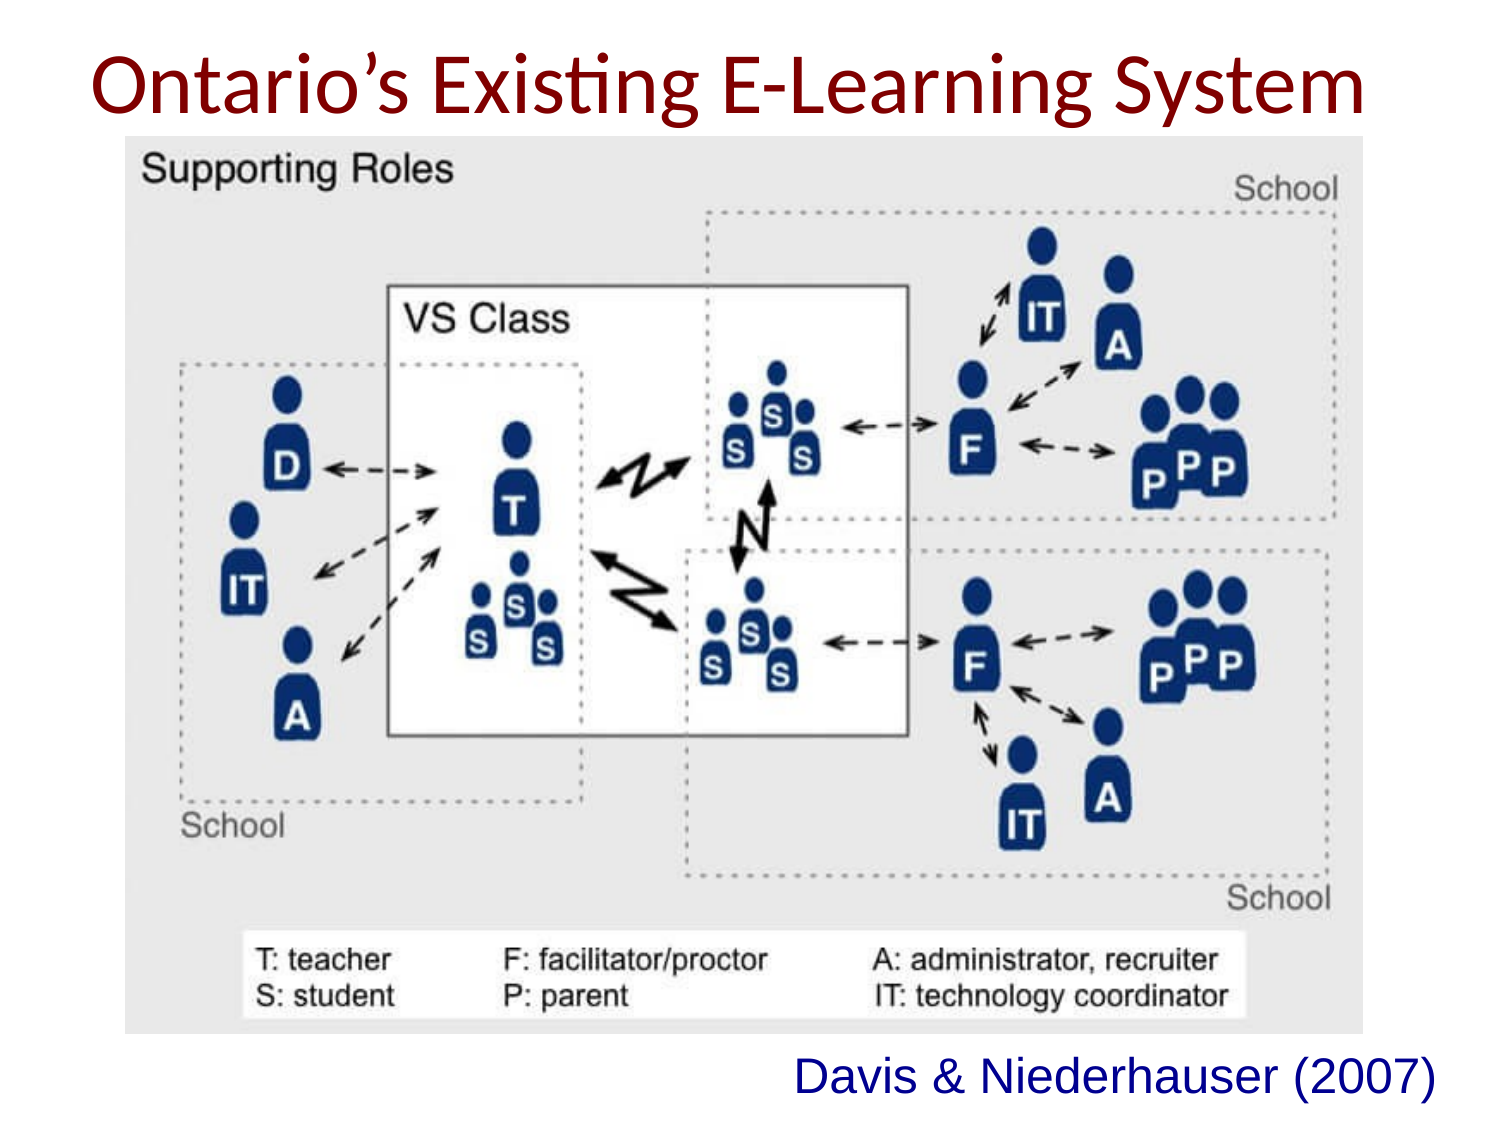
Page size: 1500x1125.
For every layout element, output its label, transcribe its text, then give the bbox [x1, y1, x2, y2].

text_box Davis & Niederhauser (2007) [778, 1036, 1453, 1112]
title Ontario’s Existing E-Learning System [75, 7, 1425, 150]
picture [124, 136, 1363, 1034]
